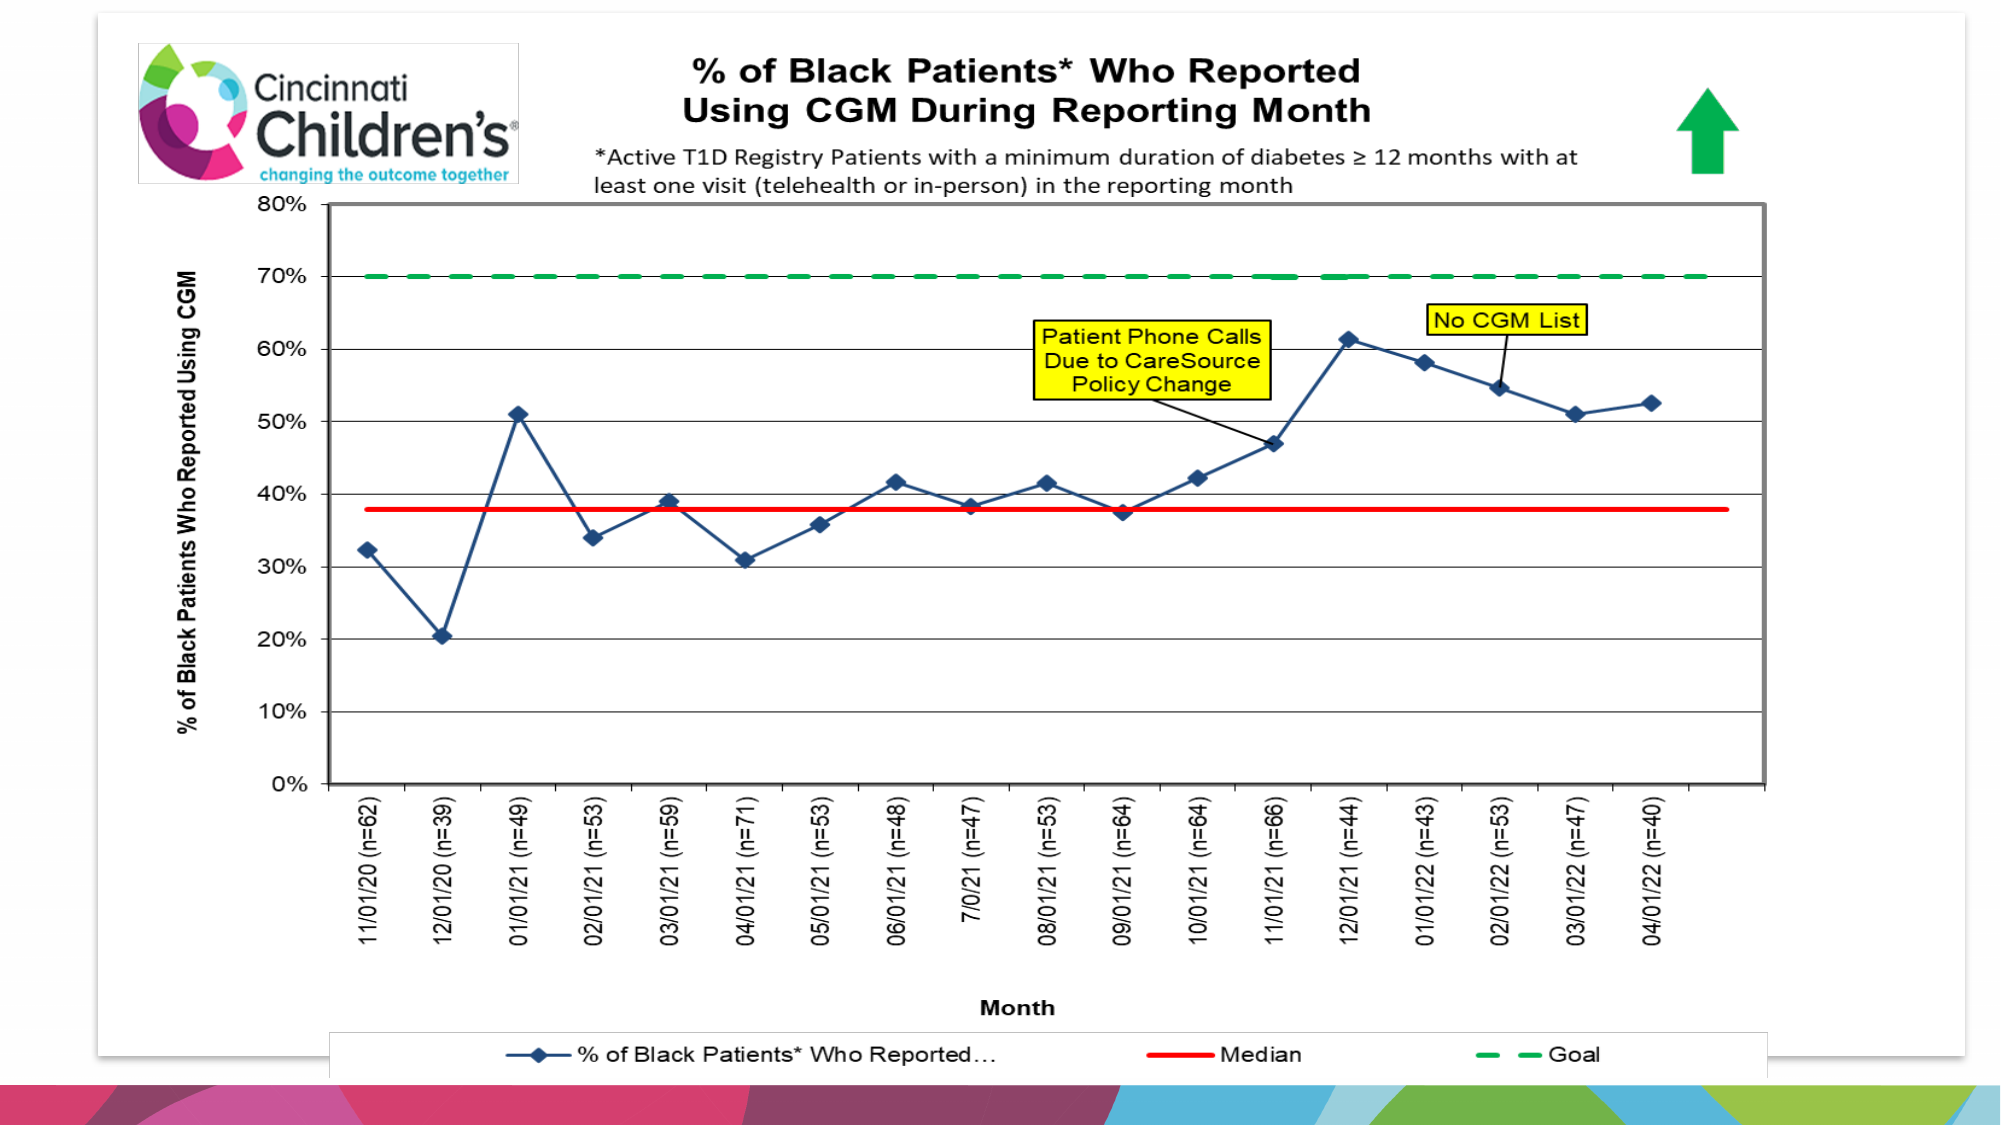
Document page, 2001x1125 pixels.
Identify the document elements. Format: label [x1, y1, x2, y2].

picture [0, 0, 2001, 1125]
text_box [98, 13, 1965, 1056]
